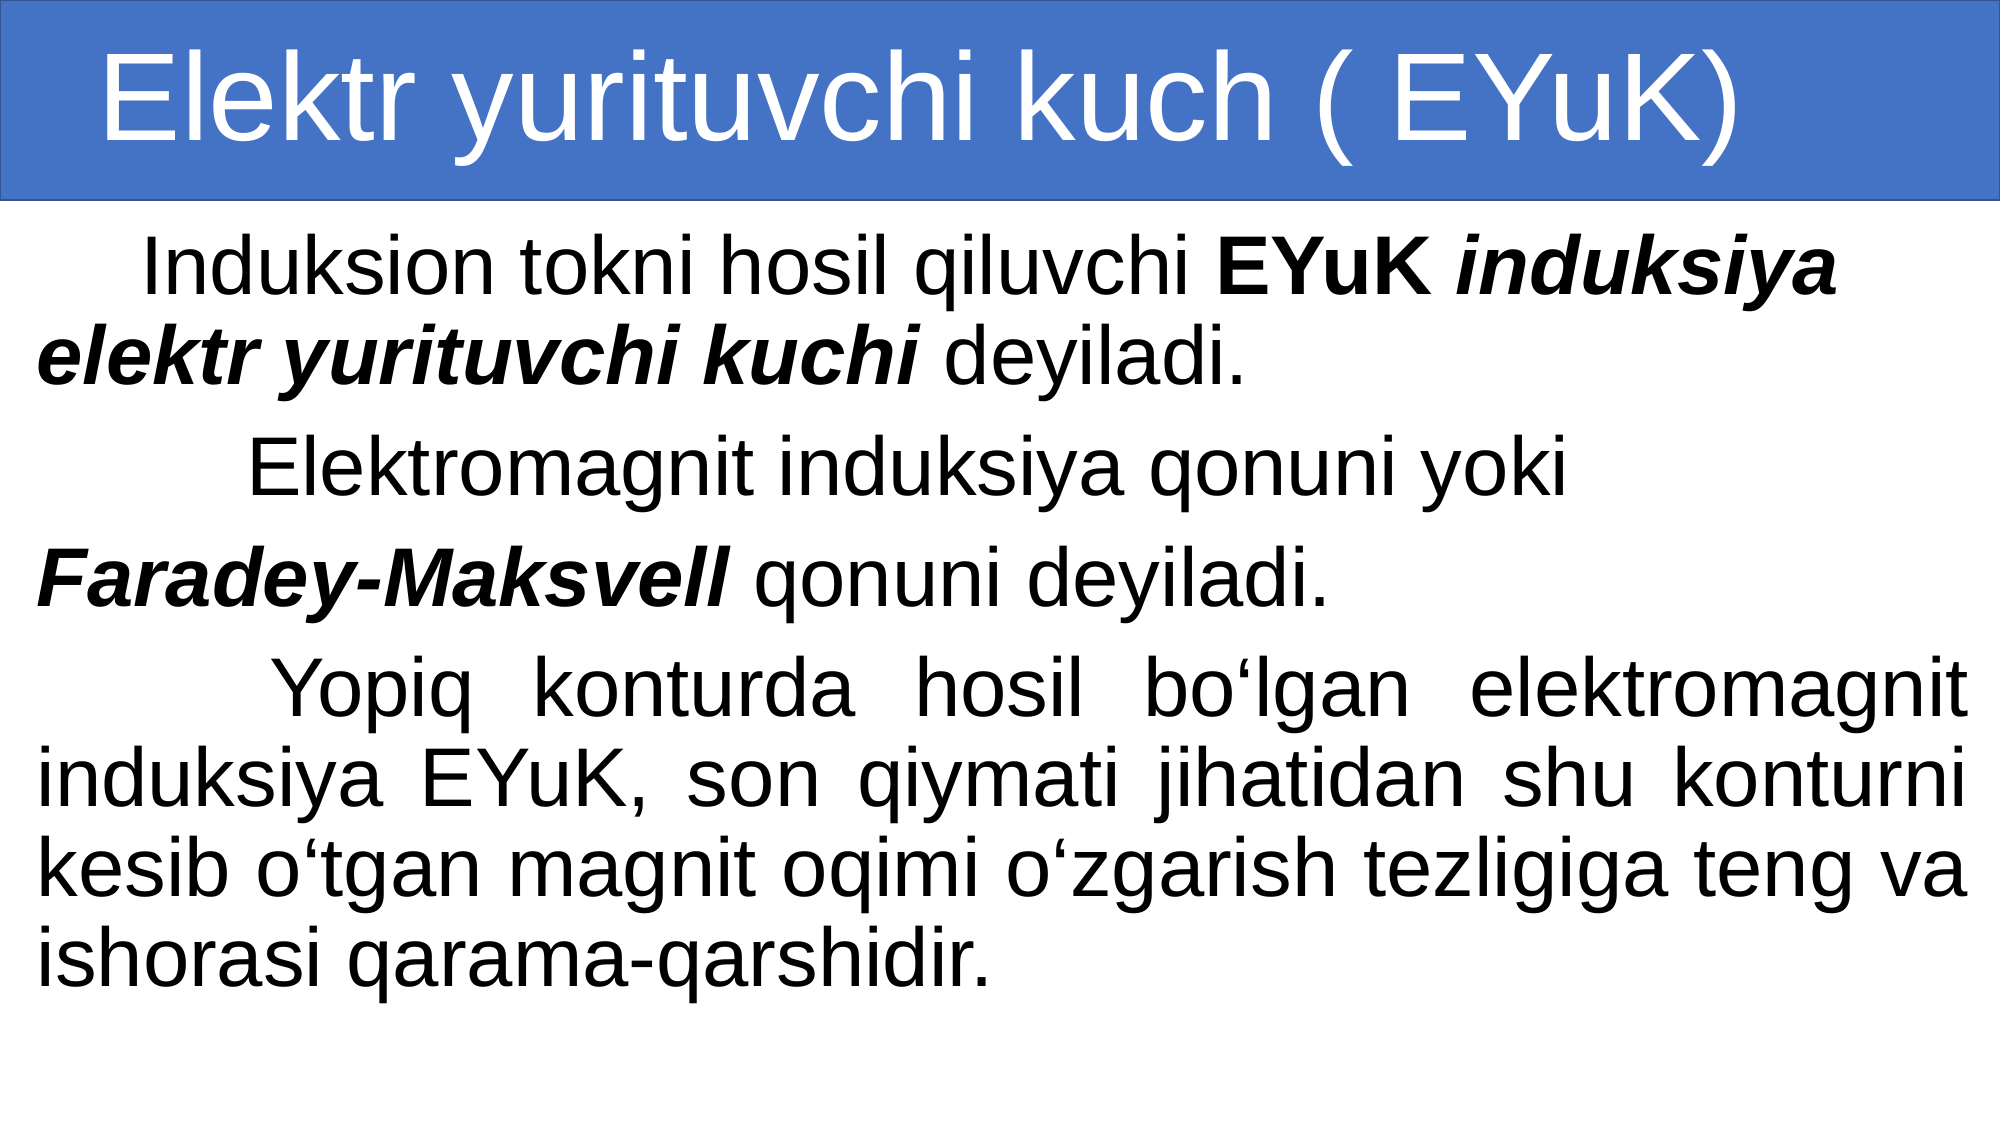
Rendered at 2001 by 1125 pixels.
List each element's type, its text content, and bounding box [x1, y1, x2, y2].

title Elektr yurituvchi kuch ( EYuK) [0, 0, 2000, 201]
